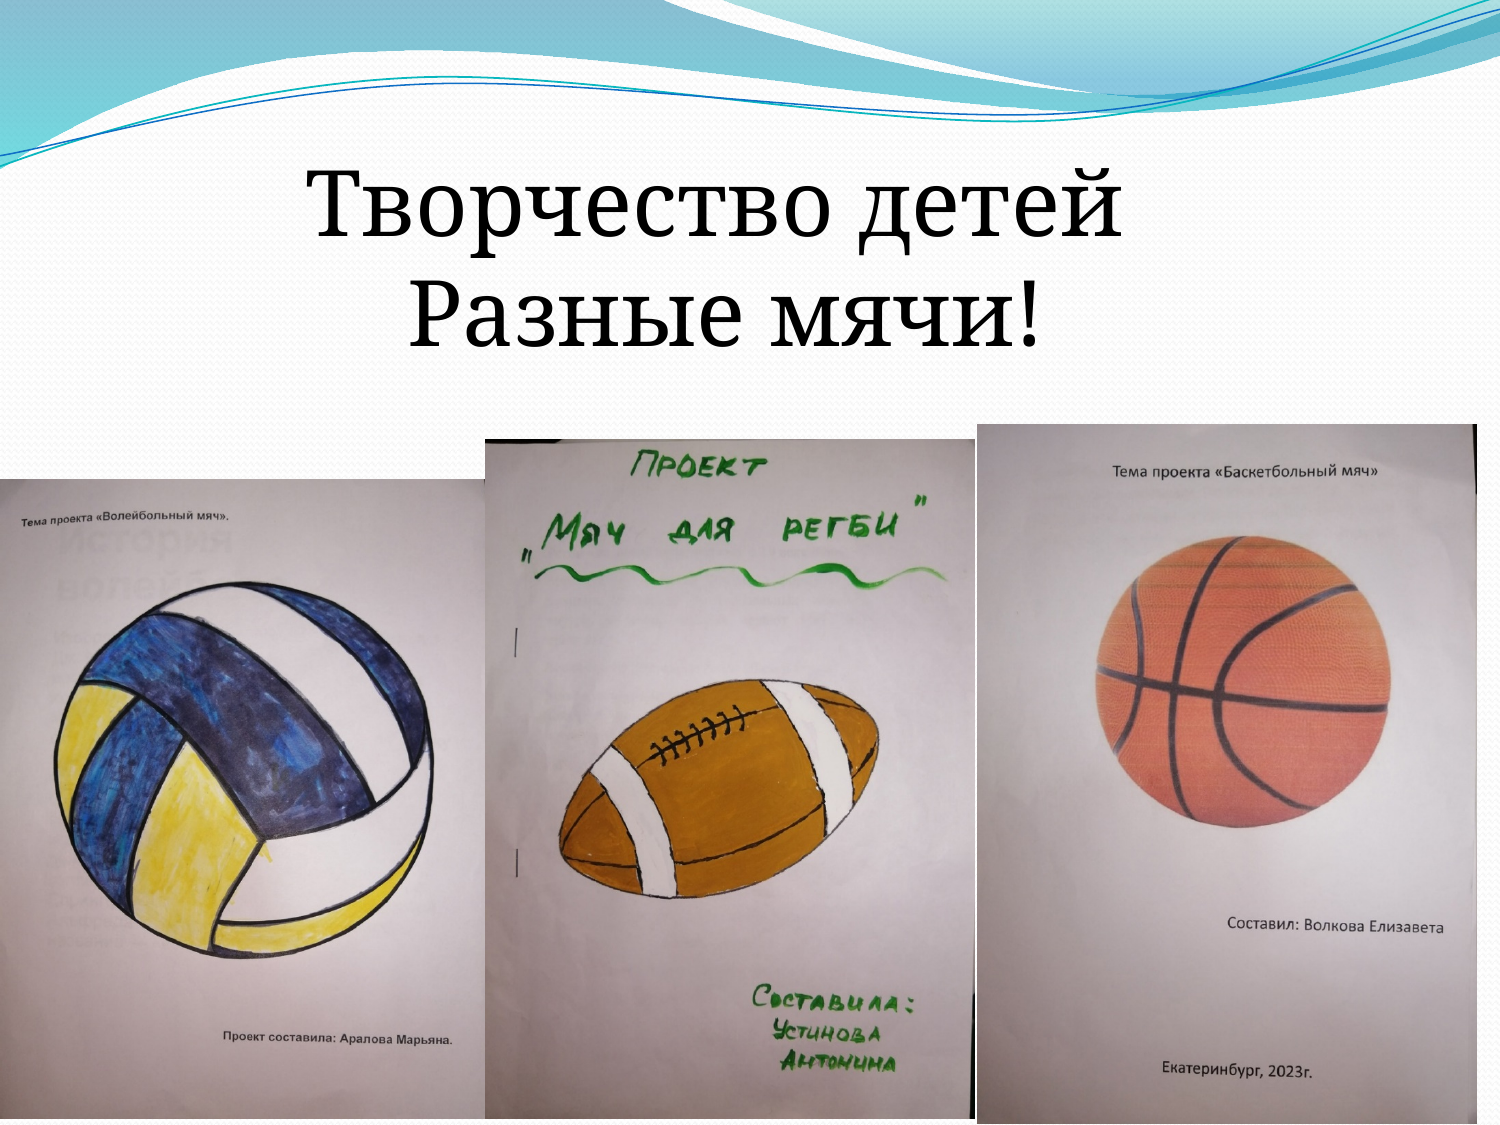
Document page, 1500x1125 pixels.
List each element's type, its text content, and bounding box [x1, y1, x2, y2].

picture [977, 424, 1477, 1125]
picture [485, 439, 972, 1119]
text_box Творчество детей Разные мячи! [123, 137, 1329, 372]
picture [0, 479, 480, 1119]
